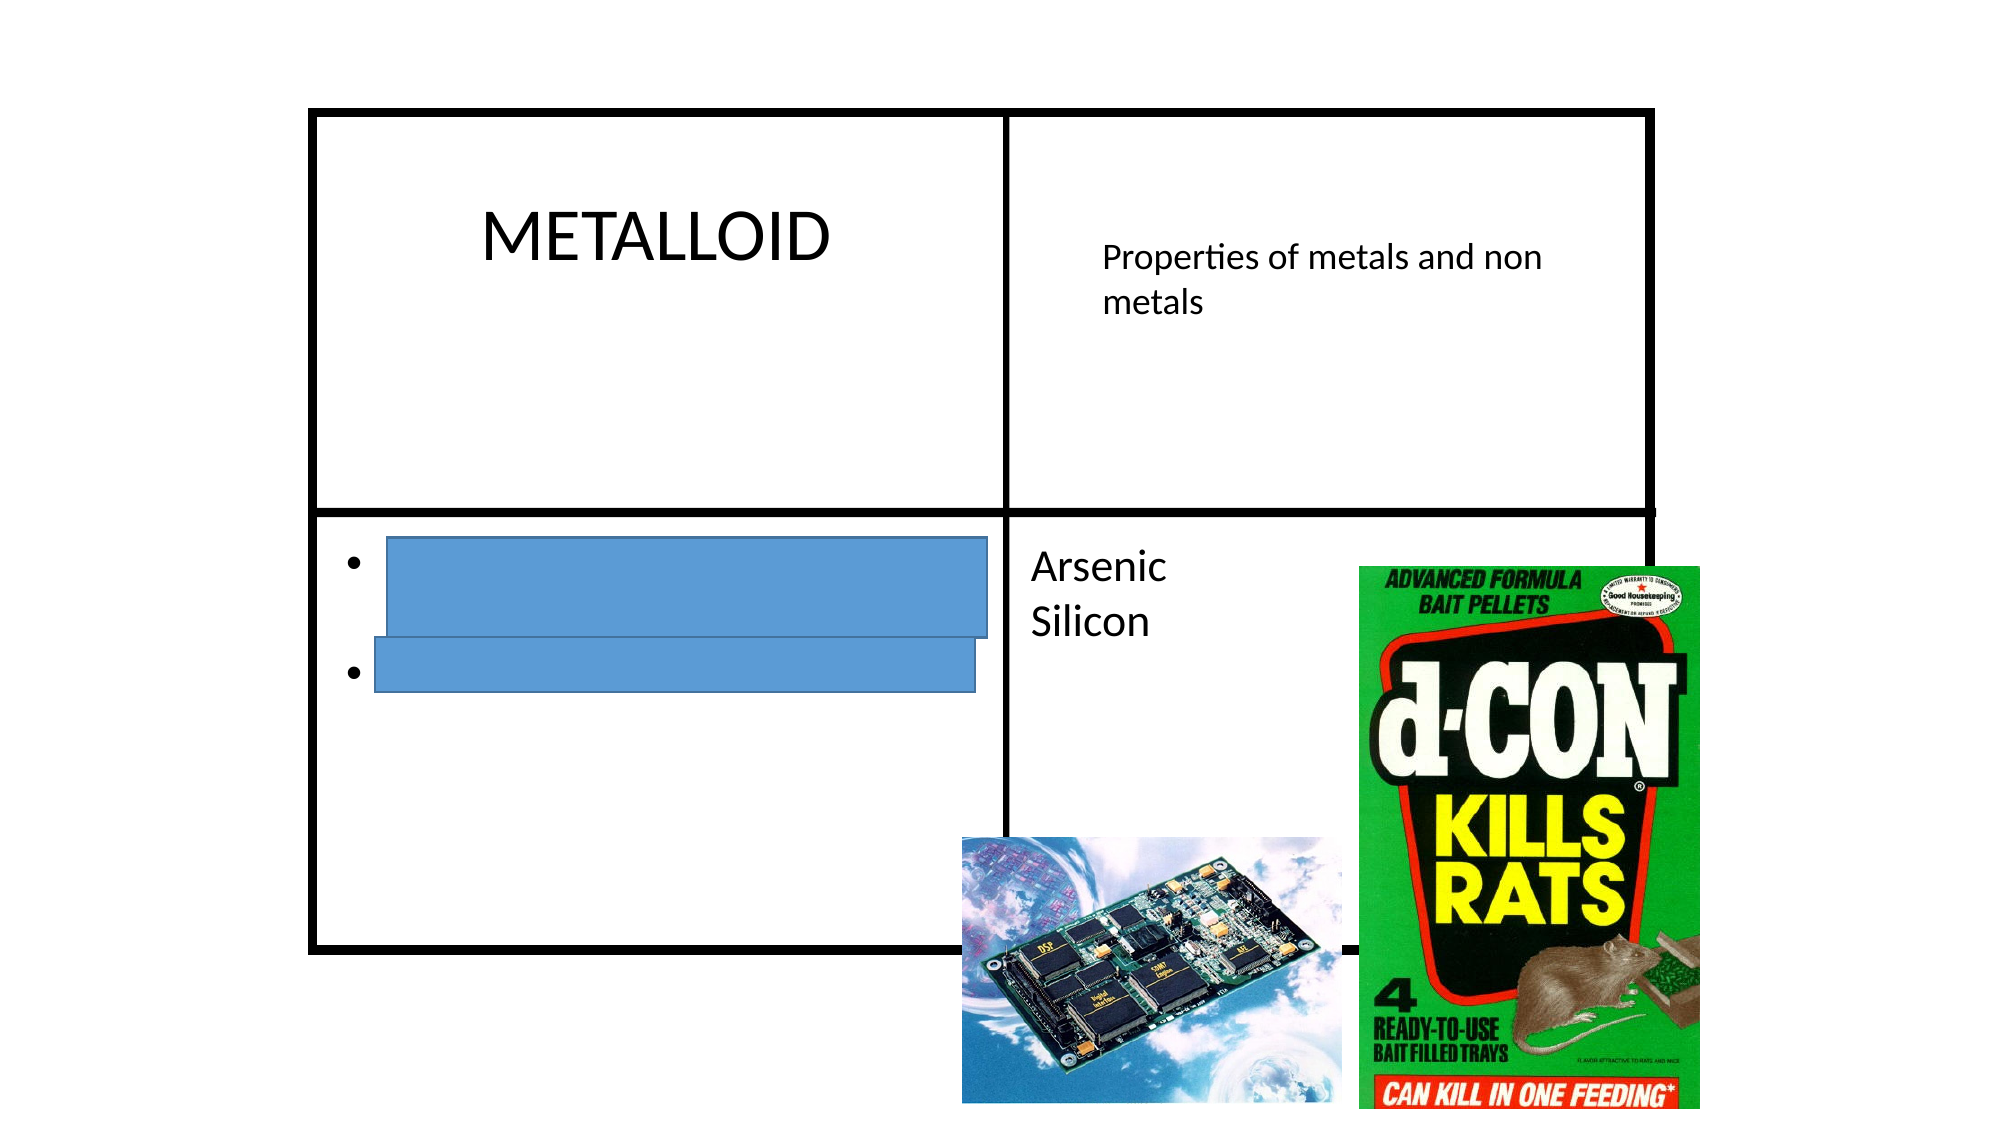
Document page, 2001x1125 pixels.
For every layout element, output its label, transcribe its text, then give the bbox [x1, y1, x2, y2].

text_box [1007, 112, 1650, 512]
picture [962, 837, 1342, 1104]
text_box [374, 636, 976, 693]
text_box [1007, 513, 1650, 950]
text_box [312, 513, 1006, 950]
text_box [386, 536, 988, 639]
text_box METALLOID [406, 177, 907, 283]
text_box Arsenic Silicon [1016, 527, 1479, 653]
text_box [312, 112, 1006, 512]
picture [1359, 566, 1700, 1109]
text_box Properties of metals and non metals [1087, 224, 1563, 330]
text_box Found on zig zag line of the periodic table Semi conductors [331, 527, 982, 798]
